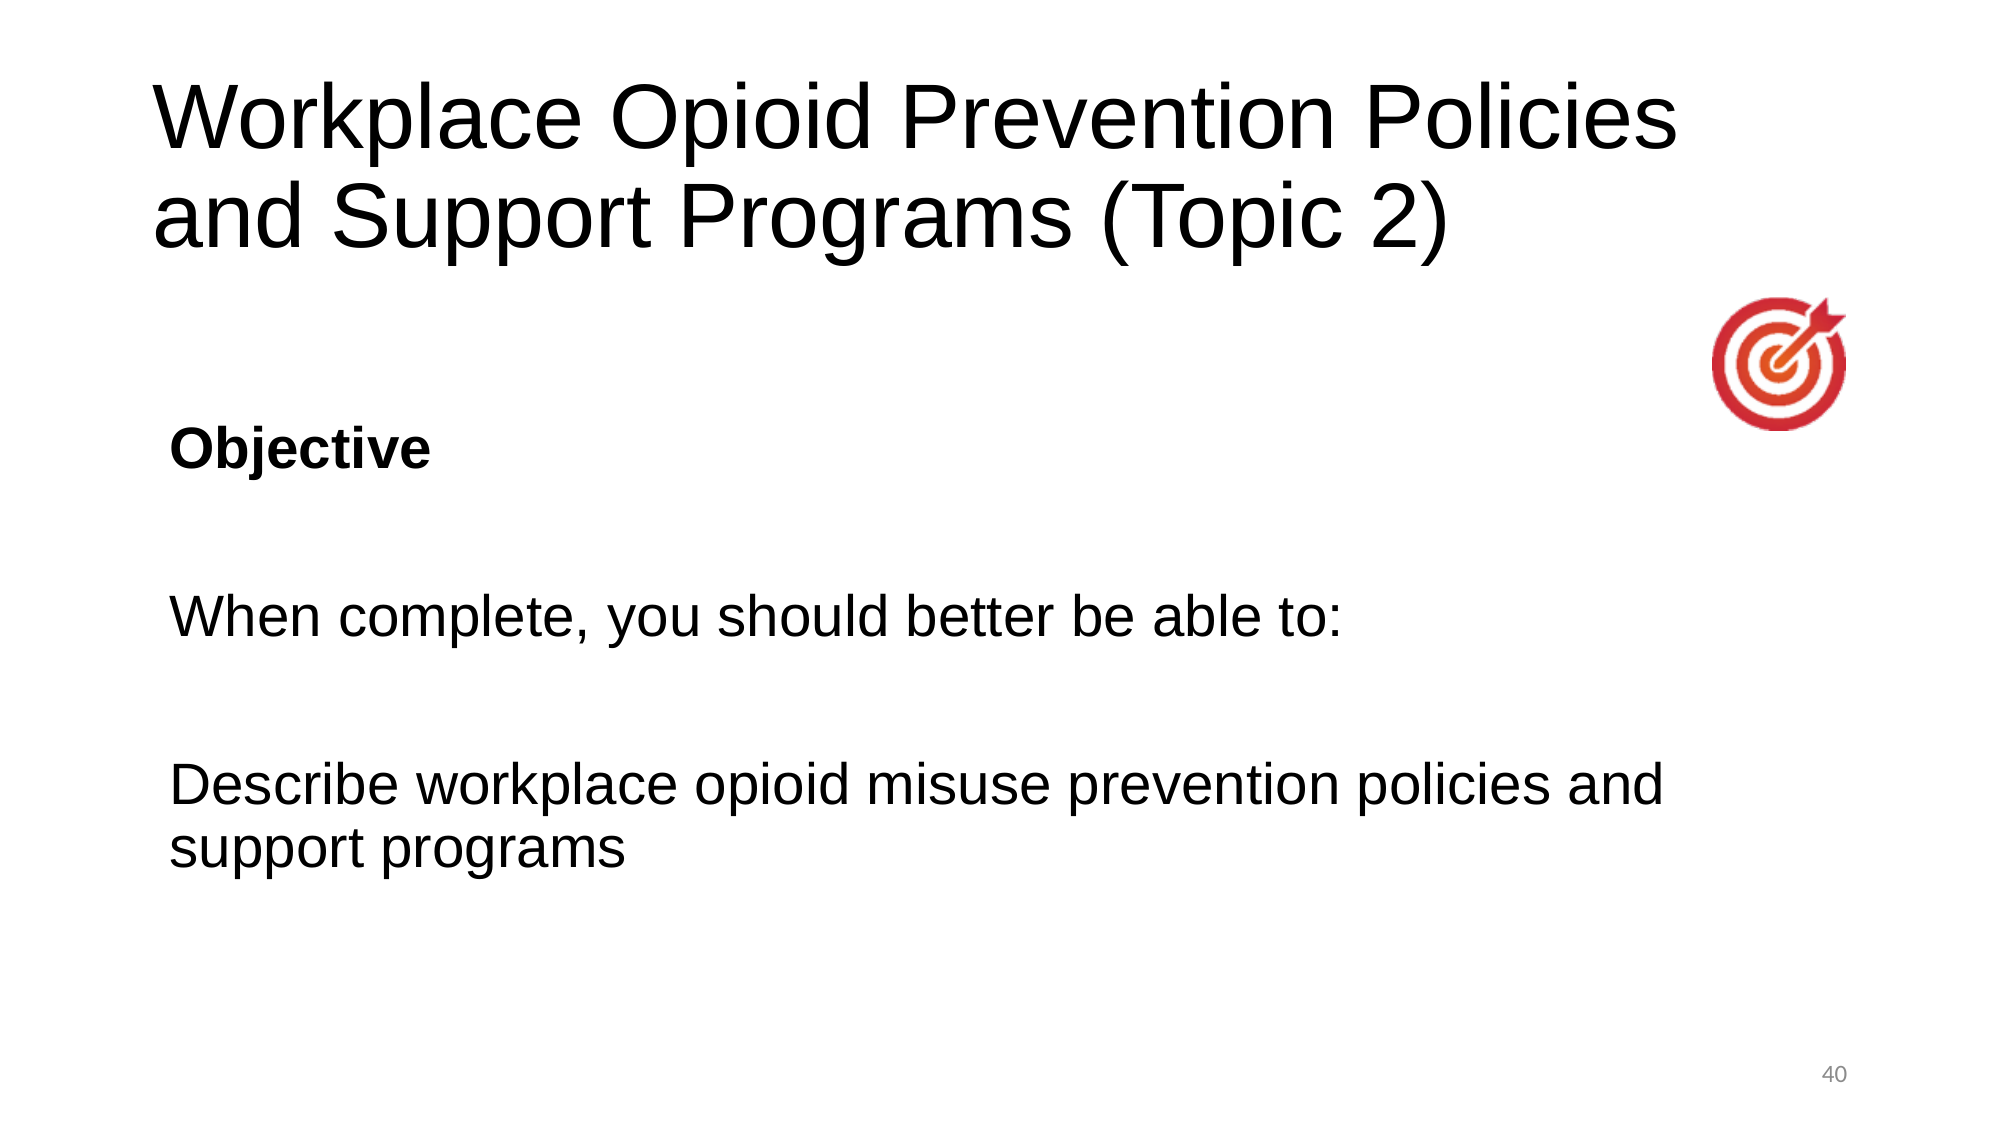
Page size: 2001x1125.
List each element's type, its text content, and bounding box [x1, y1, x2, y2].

list Objective When complete, you should better be able to: Describe workplace opioid misuse prevention policies and support programs [154, 411, 1880, 1125]
slide_number 40 [1412, 1042, 1863, 1103]
picture [1712, 297, 1846, 431]
title Workplace Opioid Prevention Policies and Support Programs (Topic 2) [137, 59, 1863, 278]
